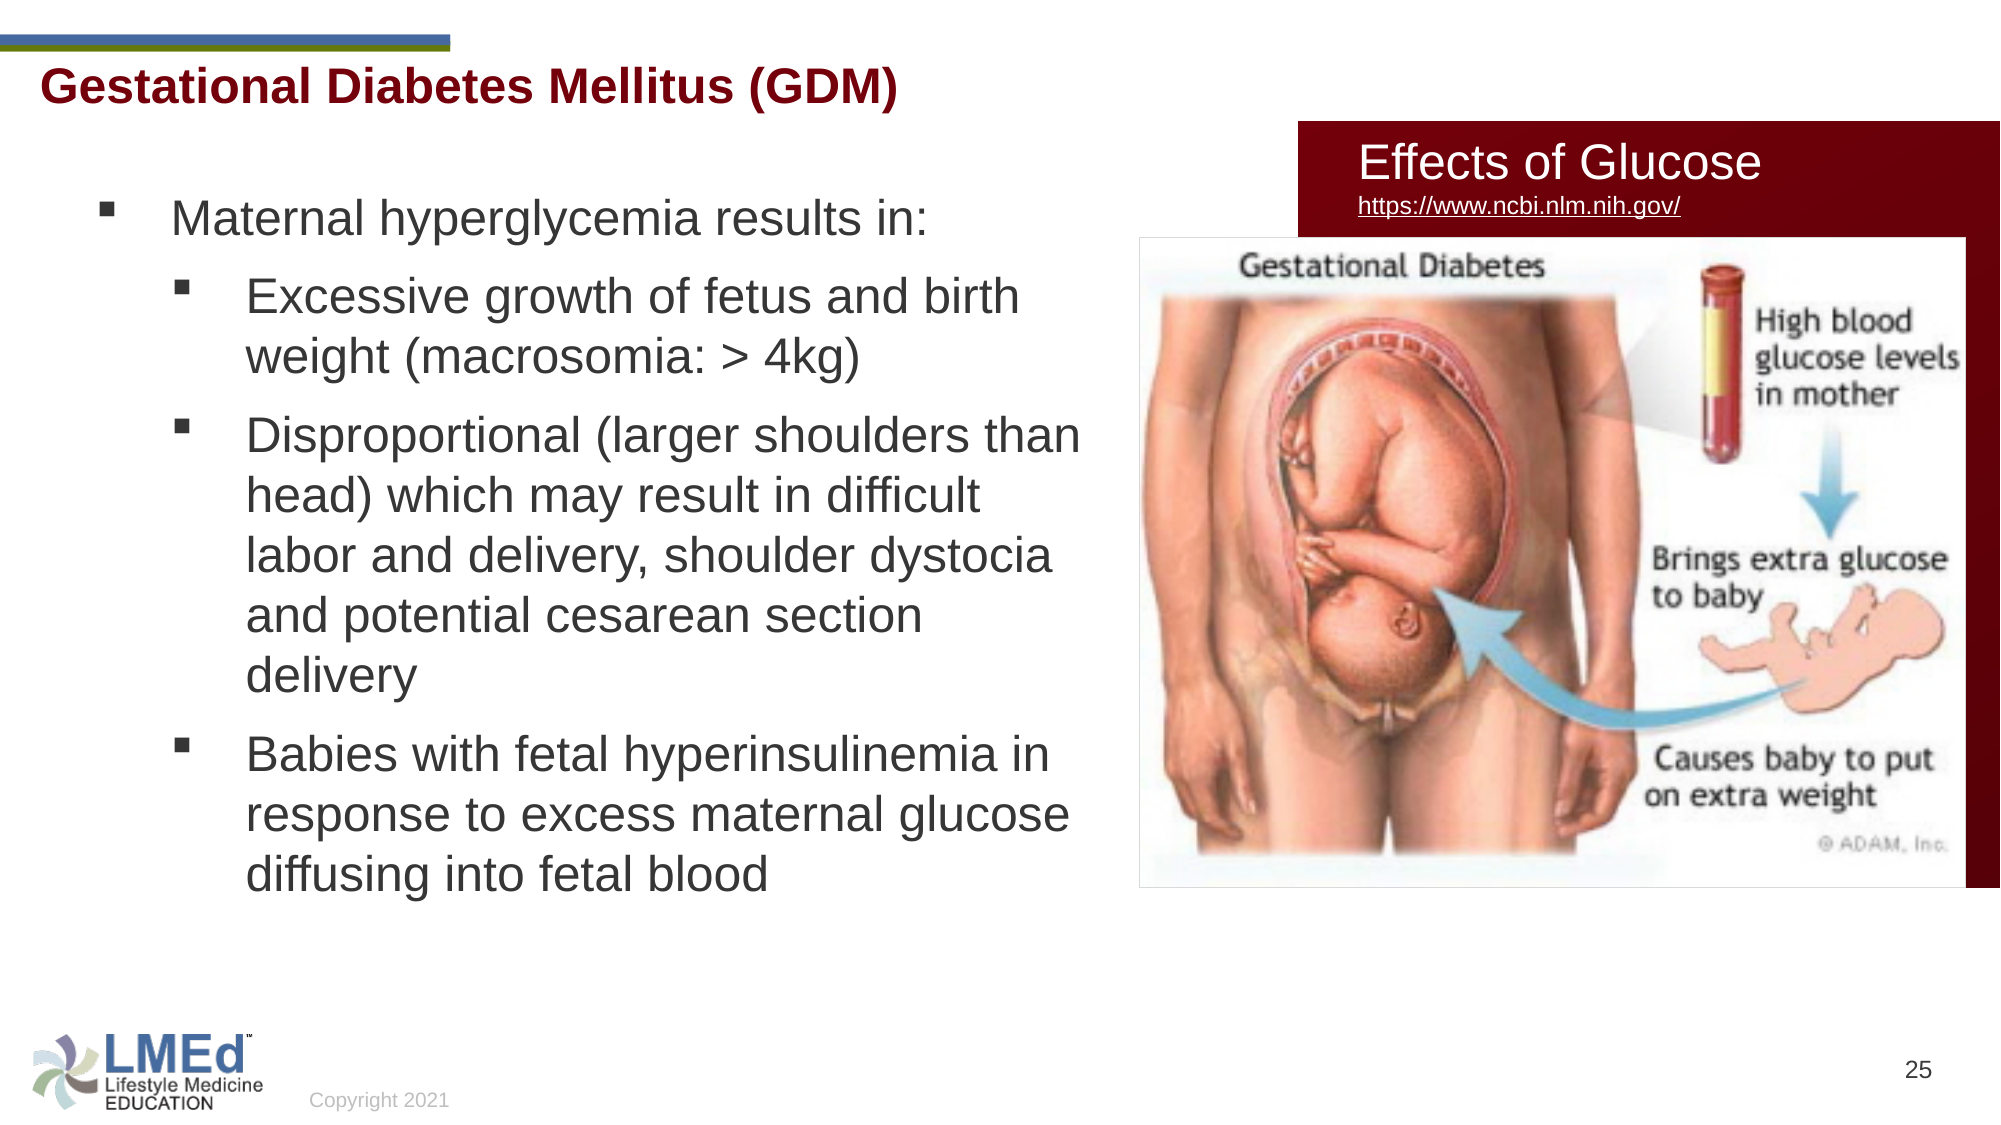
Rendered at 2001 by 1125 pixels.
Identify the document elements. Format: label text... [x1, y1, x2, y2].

slide_number 25 [1813, 1039, 1948, 1099]
picture [29, 1031, 266, 1114]
text_box Gestational Diabetes Mellitus (GDM) [24, 46, 967, 121]
text_box Effects of Glucose https://www.ncbi.nlm.nih.gov/ [1297, 121, 2000, 888]
text_box Maternal hyperglycemia results in: Excessive growth of fetus and birth weight (macrosomia: > 4kg) Disproportional (larger shoulders than head) which may result in difficult labor and delivery, shoulder dystocia and potential cesarean section delivery Babies with fetal hyperinsulinemia in response to excess maternal glucose diffusing into fetal blood [80, 177, 1120, 964]
picture [1140, 237, 1966, 888]
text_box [0, 34, 450, 52]
